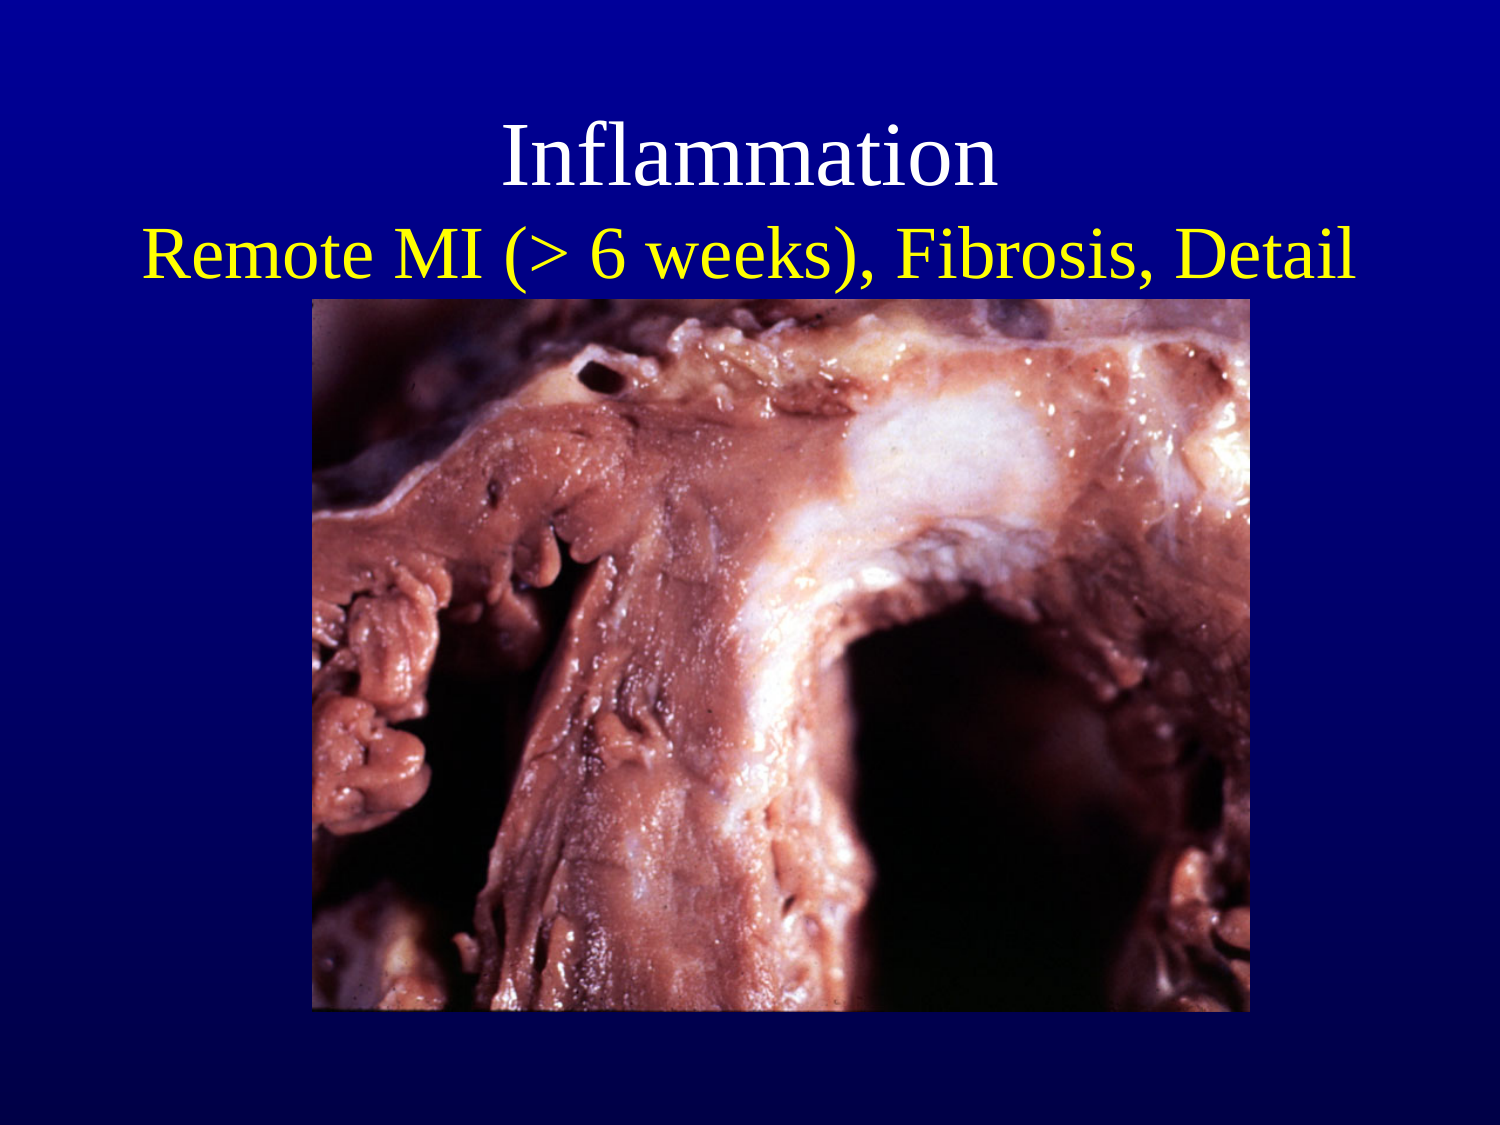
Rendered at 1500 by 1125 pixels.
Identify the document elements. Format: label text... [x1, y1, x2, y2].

picture [312, 299, 1250, 1012]
title Inflammation Remote MI (> 6 weeks), Fibrosis, Detail [112, 99, 1388, 288]
